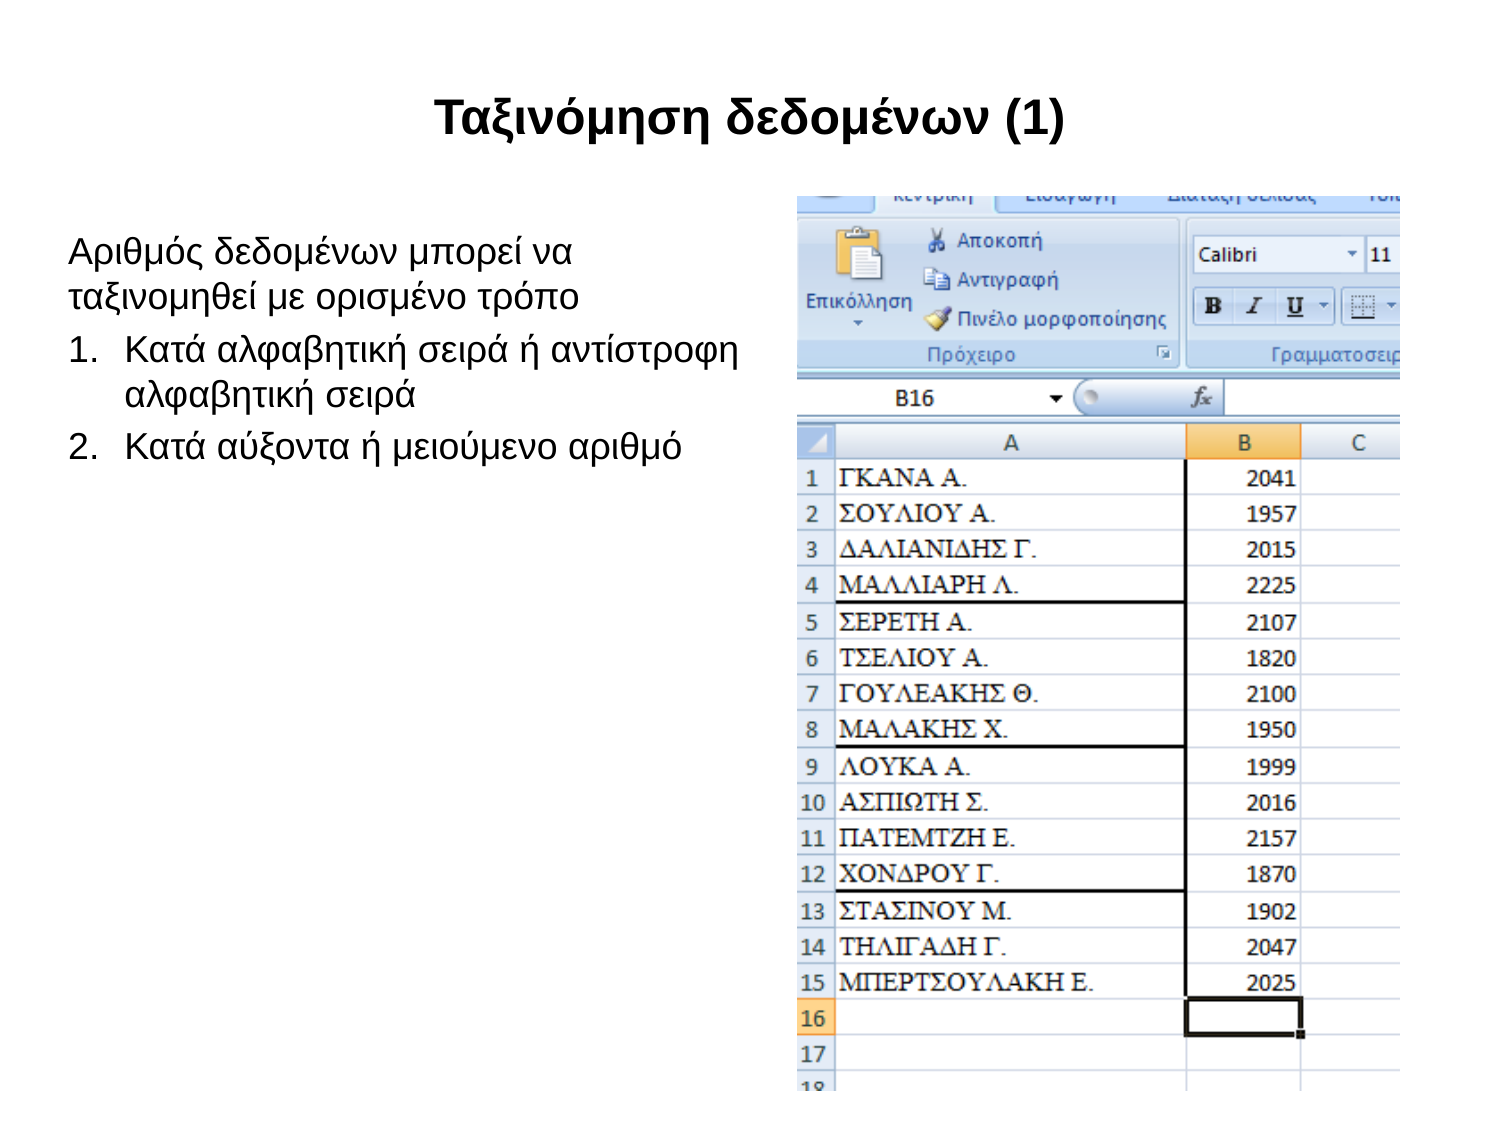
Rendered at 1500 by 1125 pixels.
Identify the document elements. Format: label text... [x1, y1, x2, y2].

title Ταξινόμηση δεδομένων (1) [74, 44, 1426, 185]
picture [796, 196, 1400, 1092]
list Αριθμός δεδομένων μπορεί να ταξινομηθεί με ορισμένο τρόπο Κατά αλφαβητική σειρά ή αντίστροφη αλφαβητική σειρά Κατά αύξοντα ή μειούμενο αριθμό [52, 219, 776, 603]
